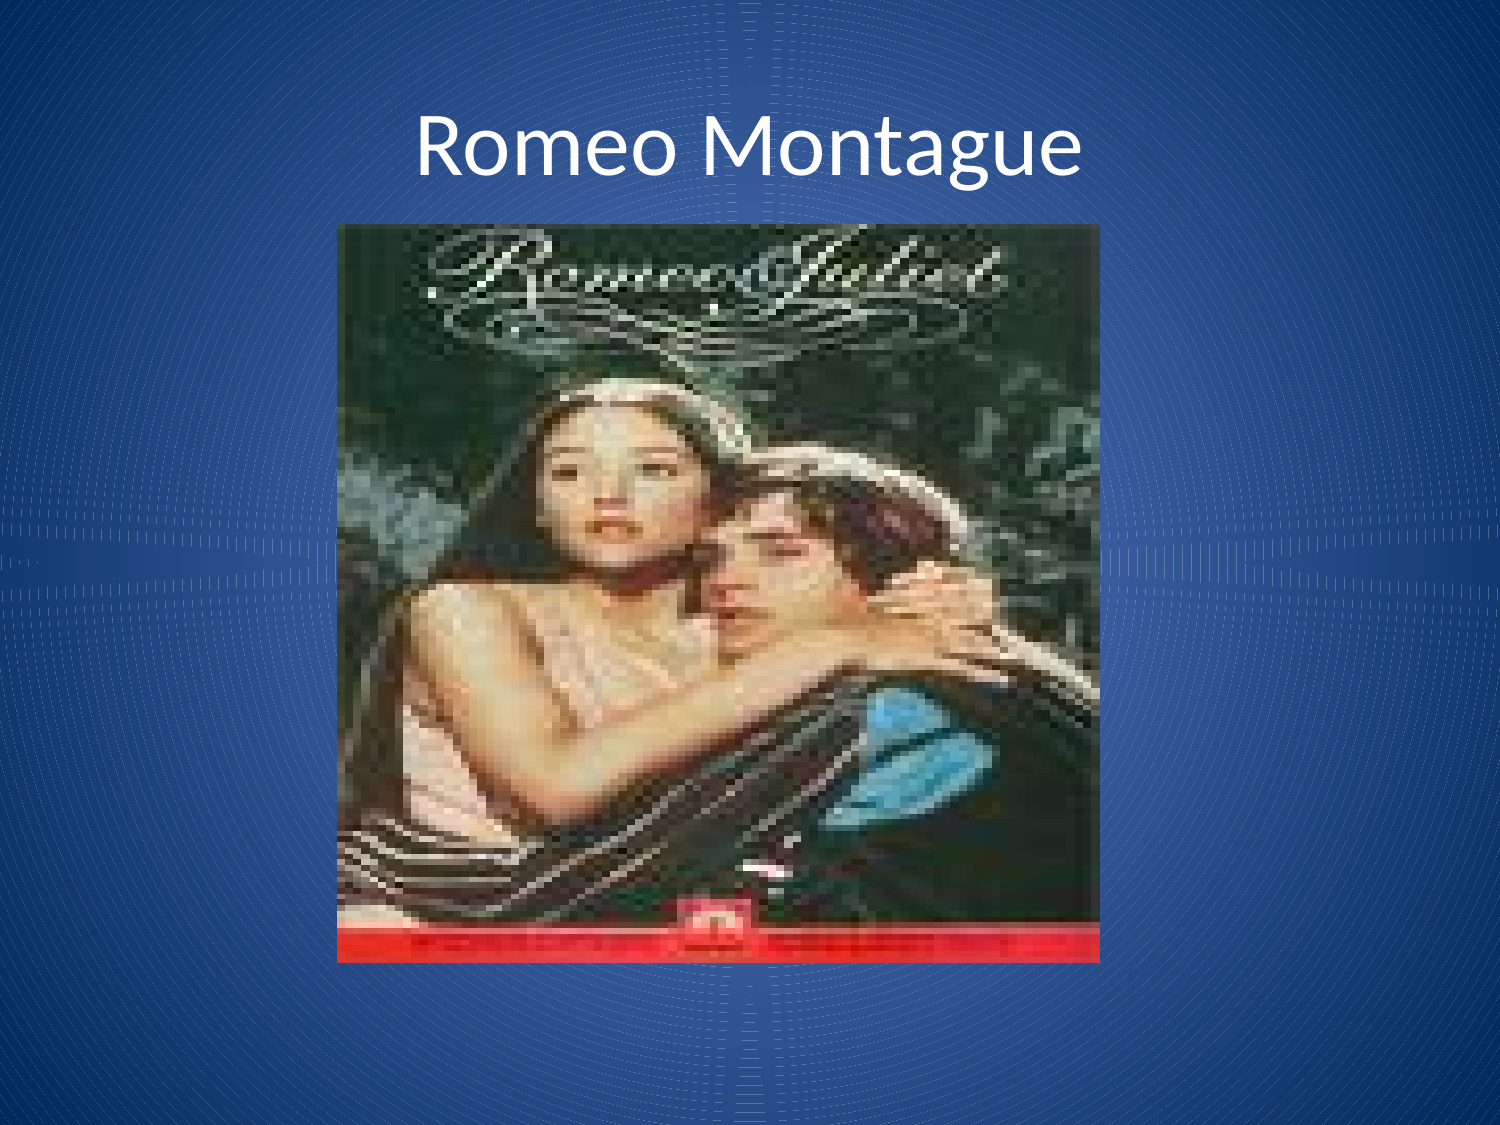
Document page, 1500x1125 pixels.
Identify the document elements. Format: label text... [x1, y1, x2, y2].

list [337, 224, 1101, 963]
title Romeo Montague [75, 45, 1425, 233]
